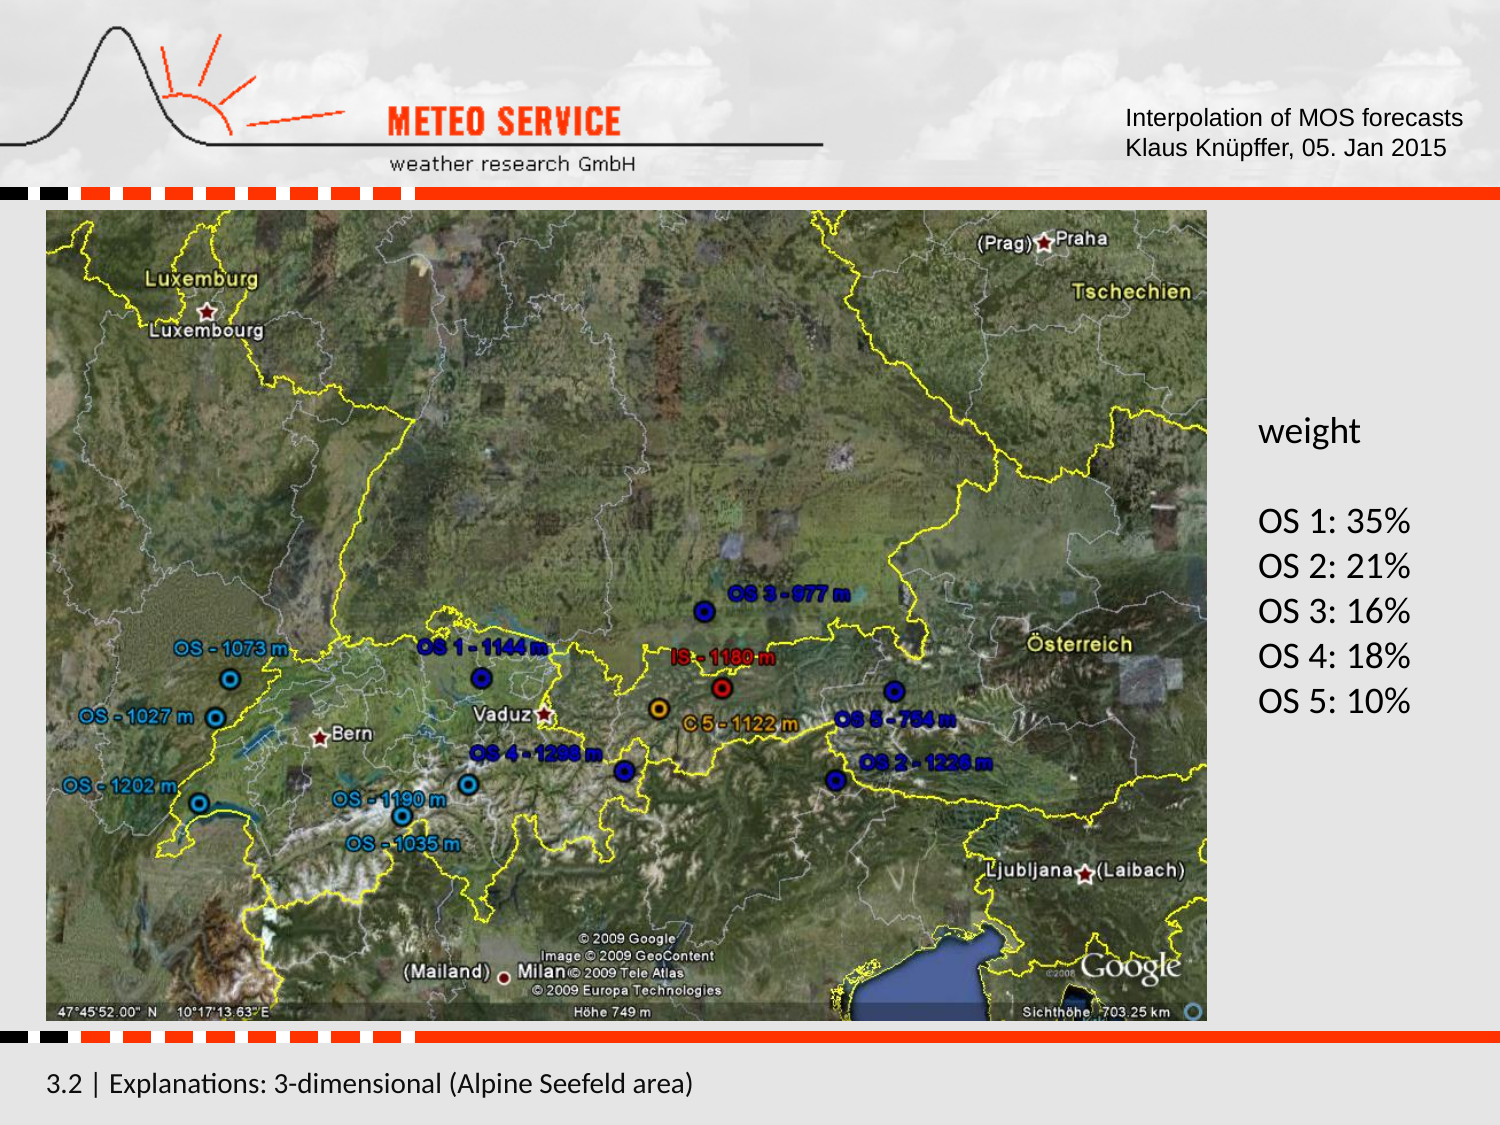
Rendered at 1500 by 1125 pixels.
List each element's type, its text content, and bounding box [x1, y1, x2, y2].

text_box weight OS 1: 35% OS 2: 21% OS 3: 16% OS 4: 18% OS 5: 10% [1243, 398, 1426, 729]
picture [46, 210, 1208, 1021]
picture [0, 0, 1500, 200]
picture [0, 1030, 1500, 1044]
text_box 3.2 | Explanations: 3-dimensional (Alpine Seefeld area) [31, 1057, 710, 1107]
